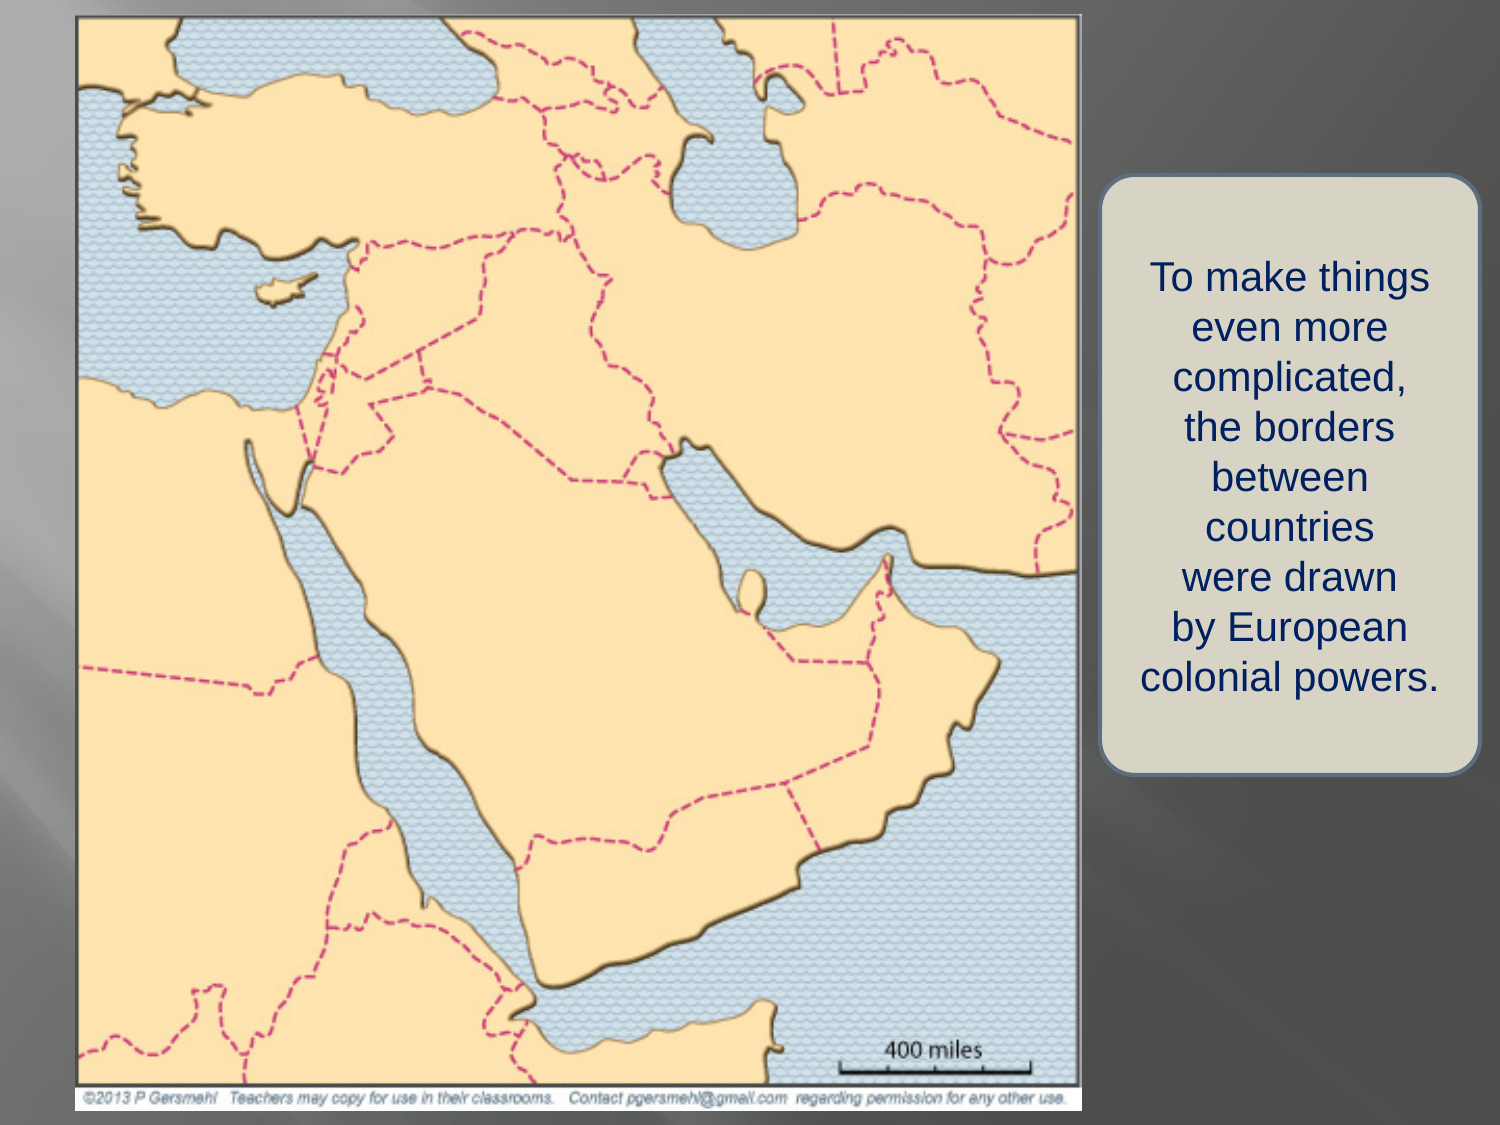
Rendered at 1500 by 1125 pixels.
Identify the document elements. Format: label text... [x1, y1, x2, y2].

text_box To make things even more complicated, the borders between countries were drawn by European colonial powers. [1125, 172, 1483, 778]
picture [74, 14, 1083, 1111]
